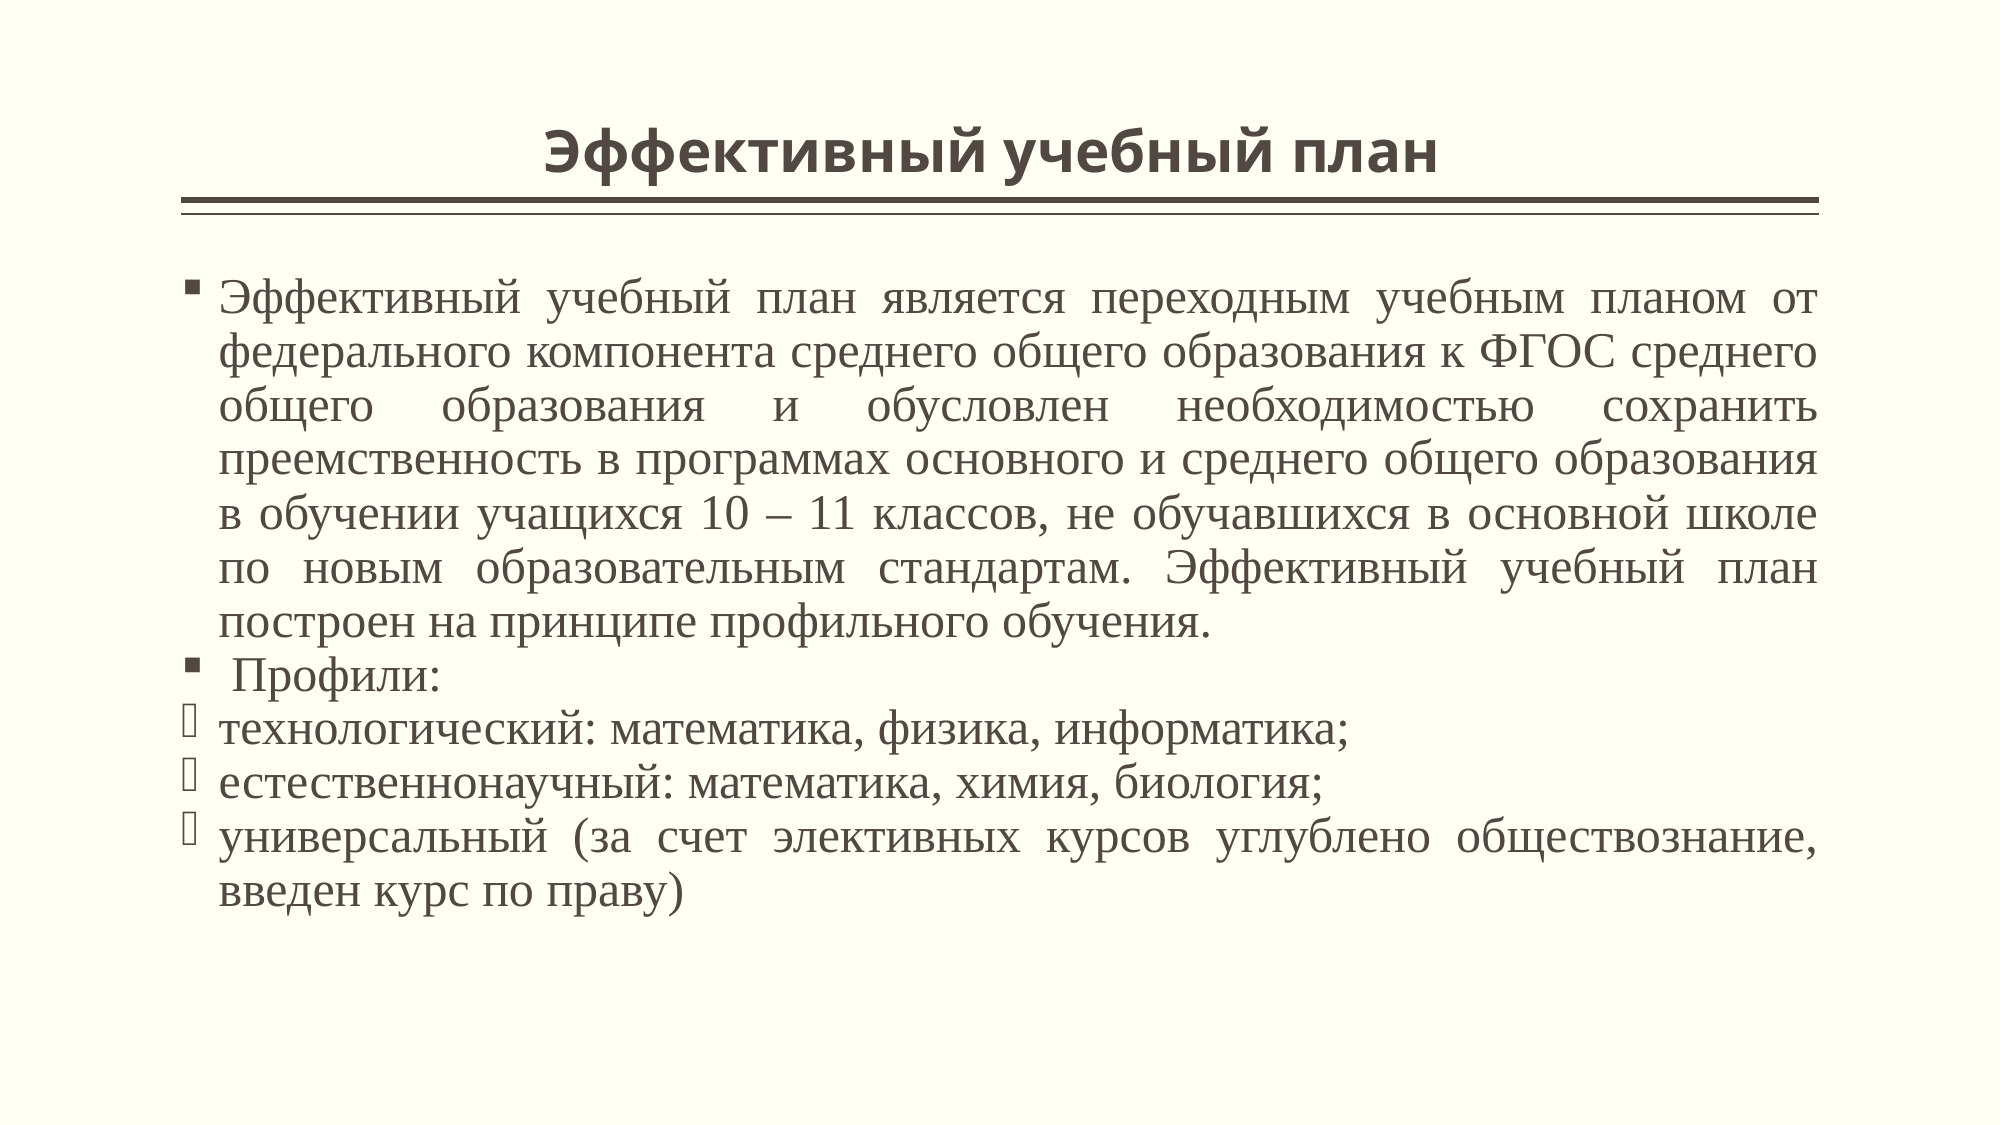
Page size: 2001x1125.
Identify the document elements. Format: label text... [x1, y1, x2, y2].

title Эффективный учебный план [181, 12, 1819, 193]
list Эффективный учебный план является переходным учебным планом от федерального компонента среднего общего образования к ФГОС среднего общего образования и обусловлен необходимостью сохранить преемственность в программах основного и среднего общего образования в обучении учащихся 10 – 11 классов, не обучавшихся в основной школе по новым образовательным стандартам. Эффективный учебный план построен на принципе профильного обучения. Профили: технологический: математика, физика, информатика; естественнонаучный: математика, химия, биология; универсальный (за счет элективных курсов углублено обществознание, введен курс по праву) [181, 262, 1819, 1013]
